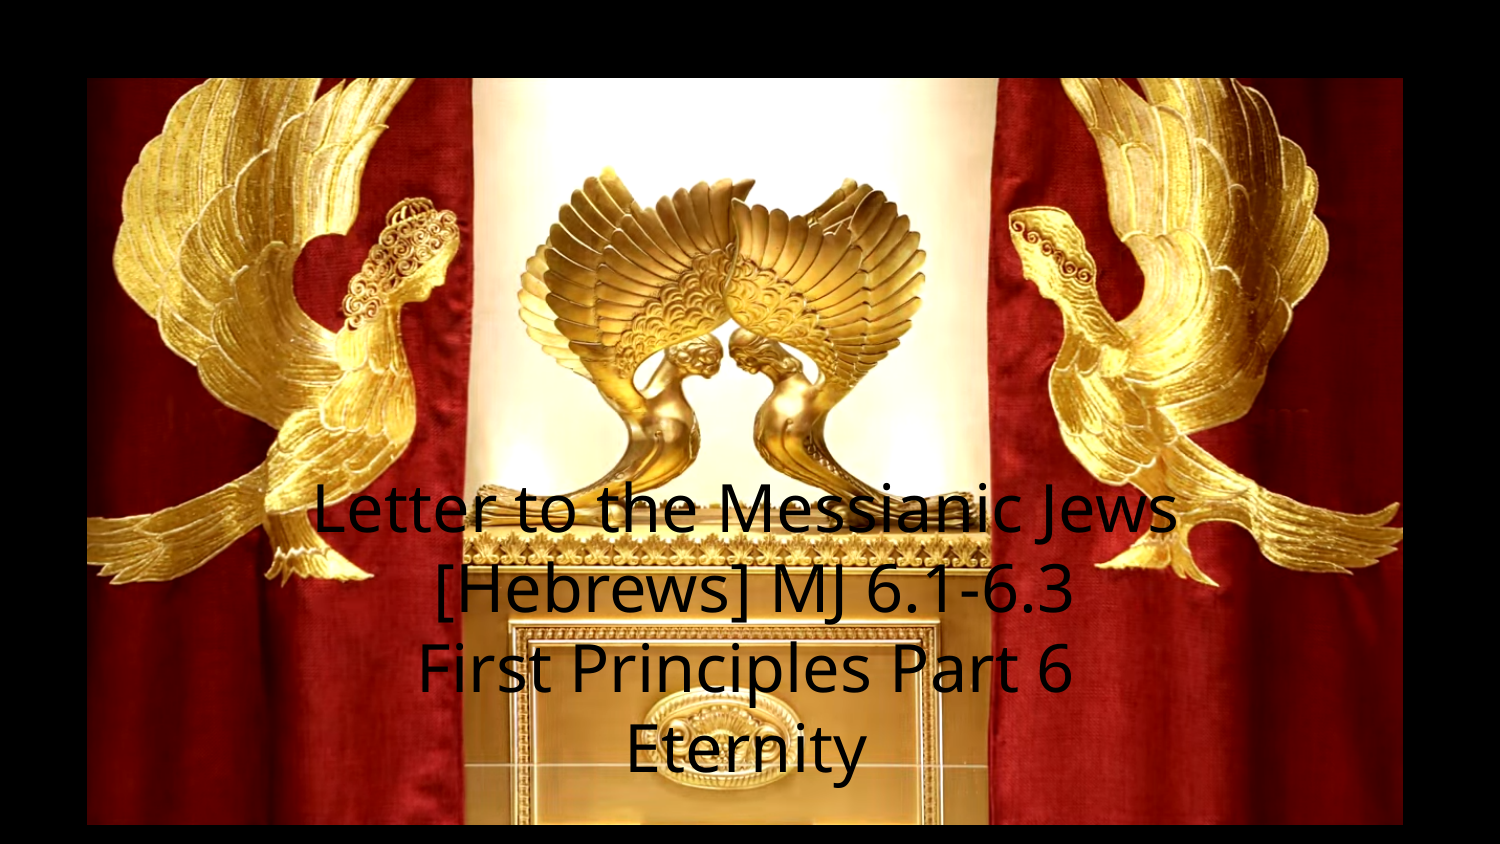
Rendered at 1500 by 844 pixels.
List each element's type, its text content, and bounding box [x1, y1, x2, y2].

picture [87, 78, 1403, 825]
subtitle Letter to the Messianic Jews [Hebrews] MJ 6.1-6.3 First Principles Part 6 Eternity [29, 0, 1463, 844]
